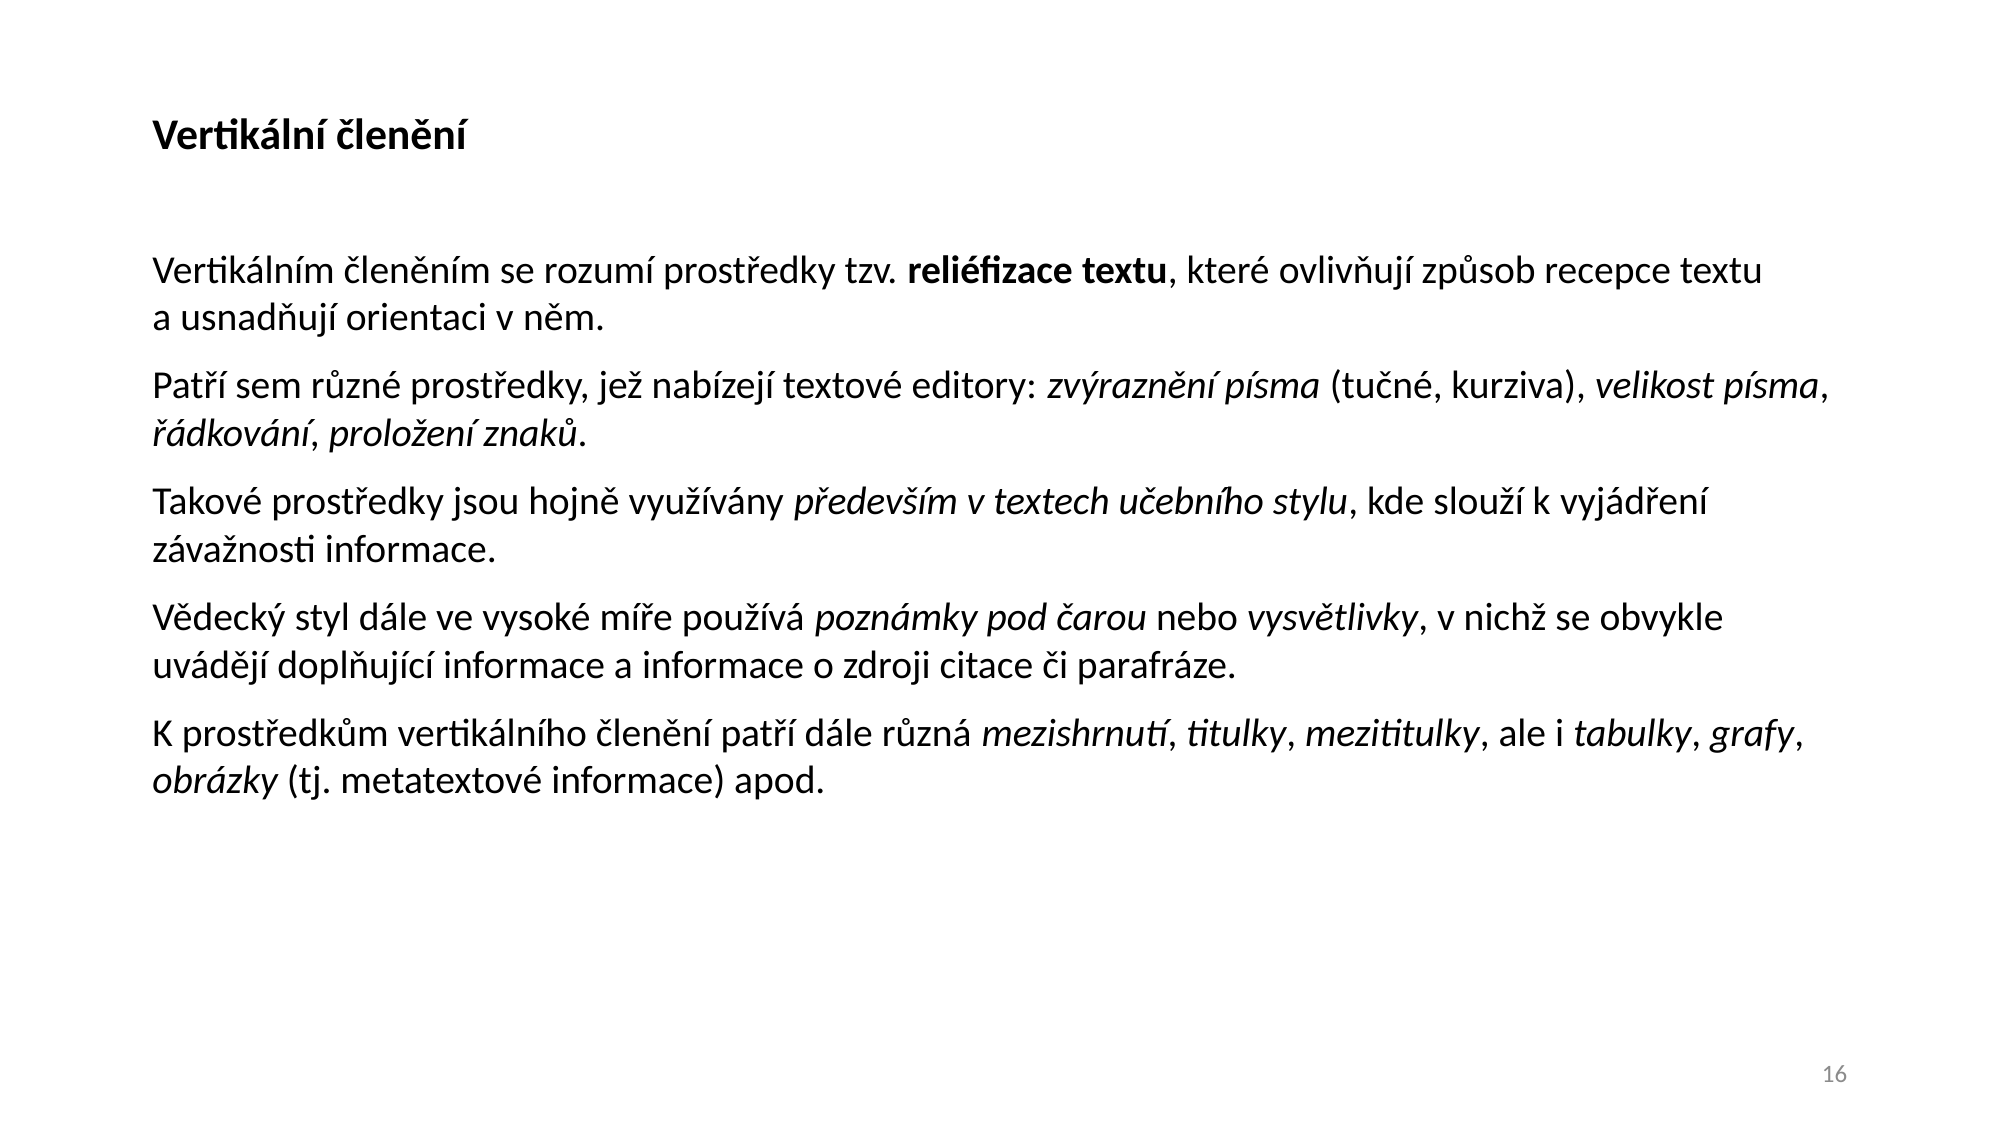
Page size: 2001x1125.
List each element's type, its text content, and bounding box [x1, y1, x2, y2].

slide_number 16 [1412, 1042, 1863, 1103]
list Vertikální členění Vertikálním členěním se rozumí prostředky tzv. reliéfizace textu, které ovlivňují způsob recepce textu a usnadňují orientaci v něm. Patří sem různé prostředky, jež nabízejí textové editory: zvýraznění písma (tučné, kurziva), velikost písma, řádkování, proložení znaků. Takové prostředky jsou hojně využívány především v textech učebního stylu, kde slouží k vyjádření závažnosti informace. Vědecký styl dále ve vysoké míře používá poznámky pod čarou nebo vysvětlivky, v nichž se obvykle uvádějí doplňující informace a informace o zdroji citace či parafráze. K prostředkům vertikálního členění patří dále různá mezishrnutí, titulky, mezititulky, ale i tabulky, grafy, obrázky (tj. metatextové informace) apod. [137, 104, 1863, 980]
